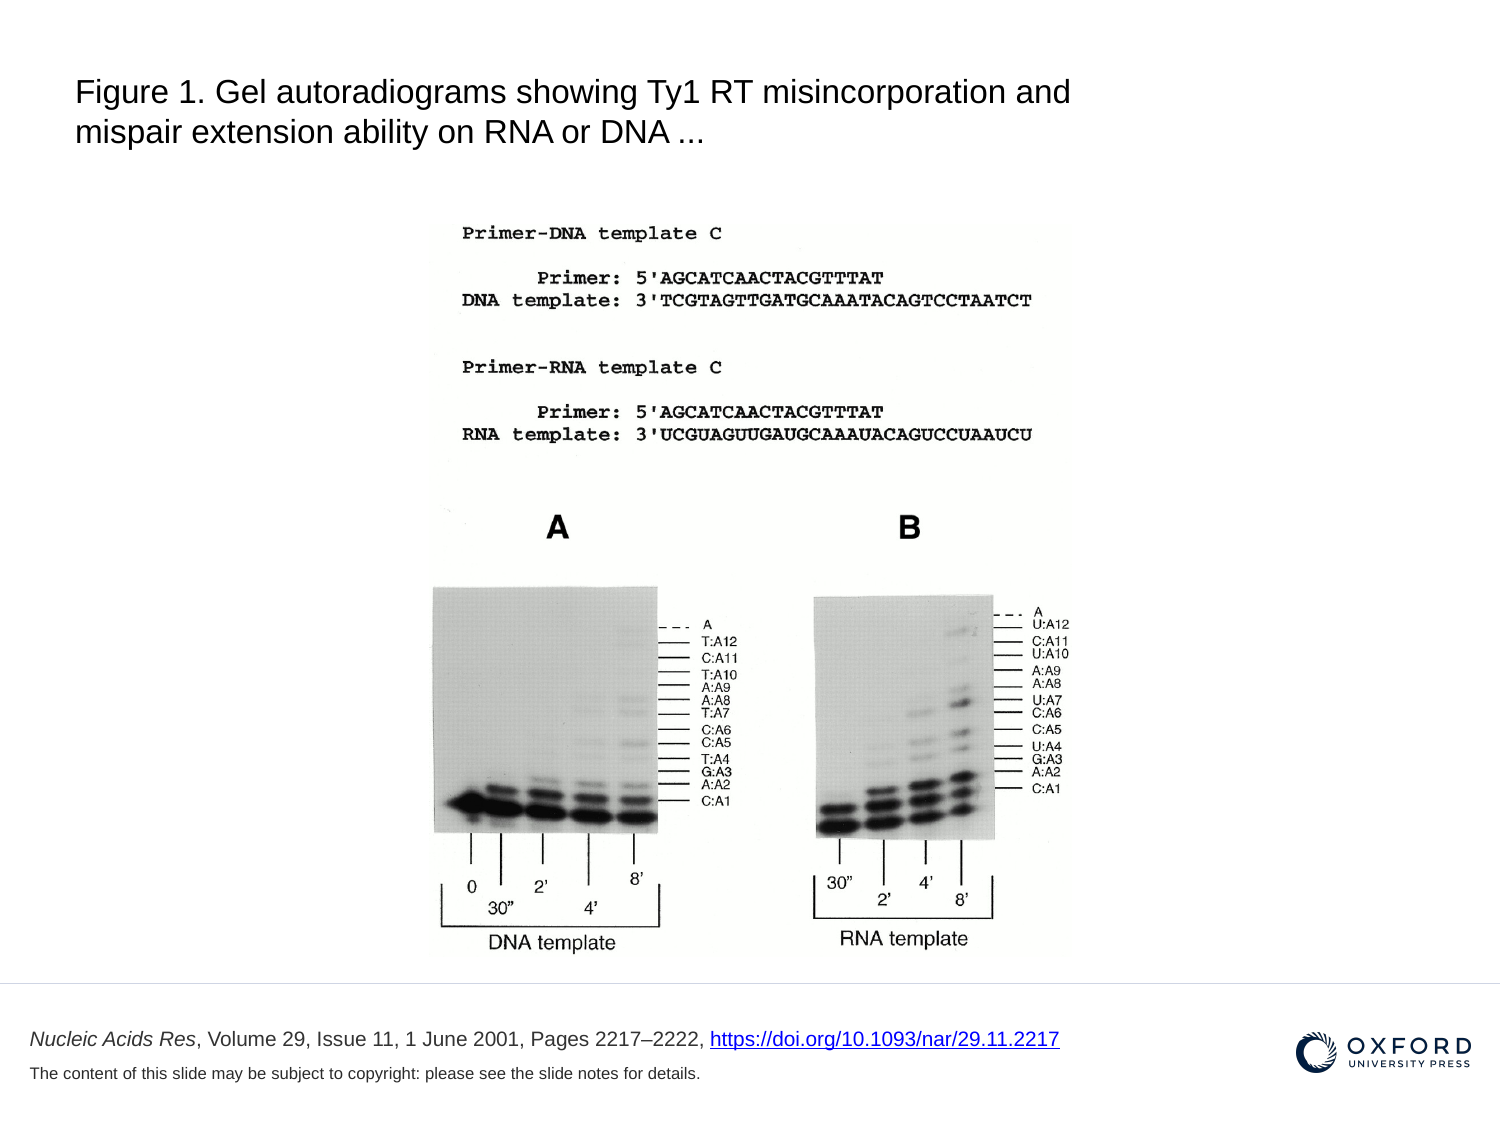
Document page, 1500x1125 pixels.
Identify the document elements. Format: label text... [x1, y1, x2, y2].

title Figure 1. Gel autoradiograms showing Ty1 RT misincorporation and mispair extension ability on RNA or DNA ... [75, 69, 1078, 171]
picture [429, 224, 1072, 957]
picture [1296, 1032, 1471, 1073]
footer Nucleic Acids Res, Volume 29, Issue 11, 1 June 2001, Pages 2217–2222, https://doi.org/10.1093/nar/29.11.2217 The content of this slide may be subject to copyright: please see the slide notes for details. [0, 983, 1260, 1125]
